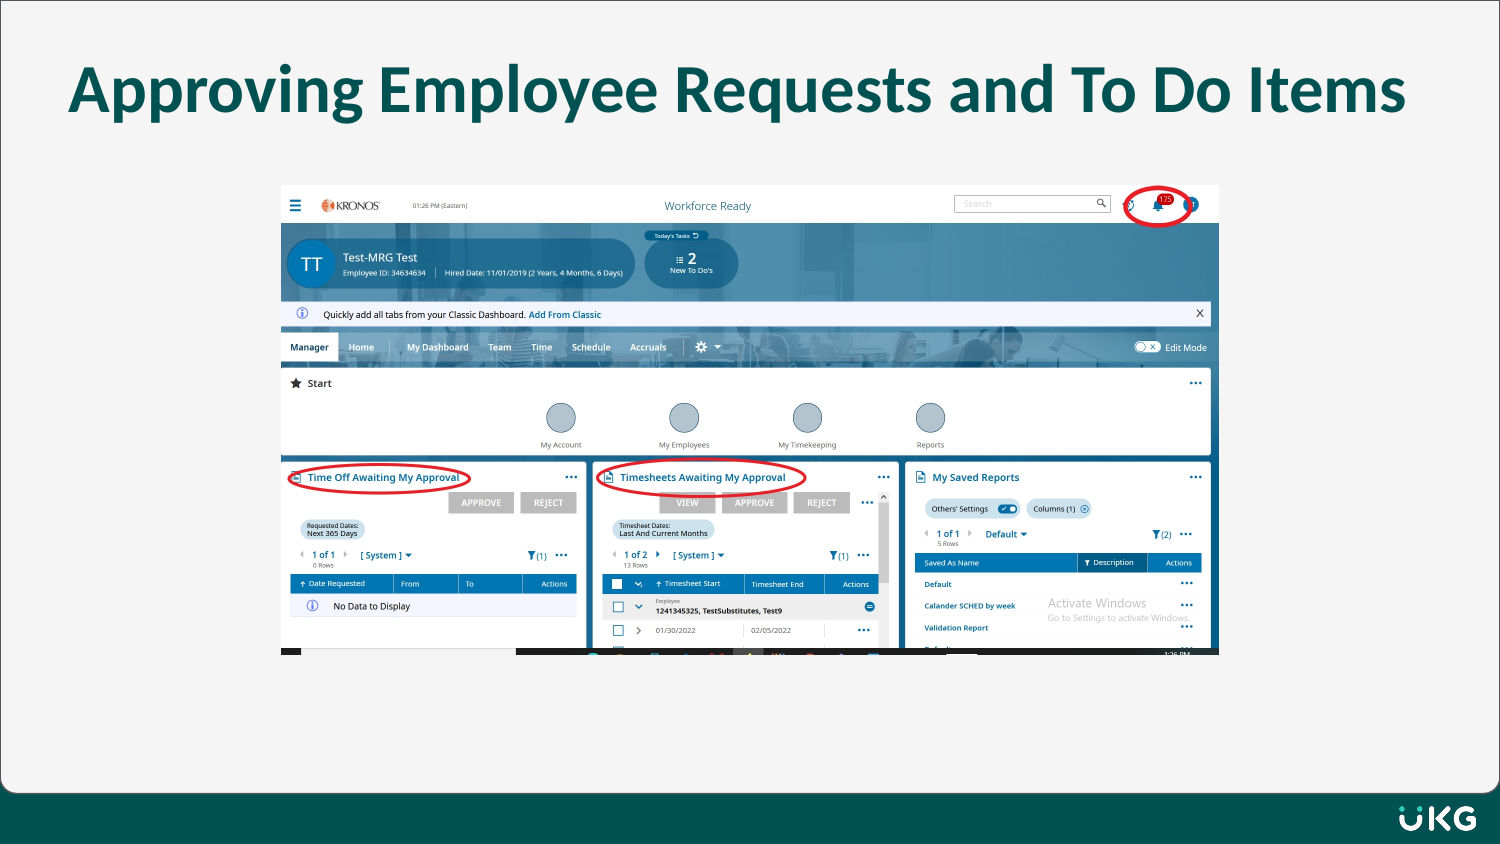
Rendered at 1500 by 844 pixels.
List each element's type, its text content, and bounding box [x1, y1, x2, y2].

title Approving Employee Requests and To Do Items [68, 43, 1432, 163]
picture [1399, 806, 1476, 831]
picture [281, 185, 1219, 655]
